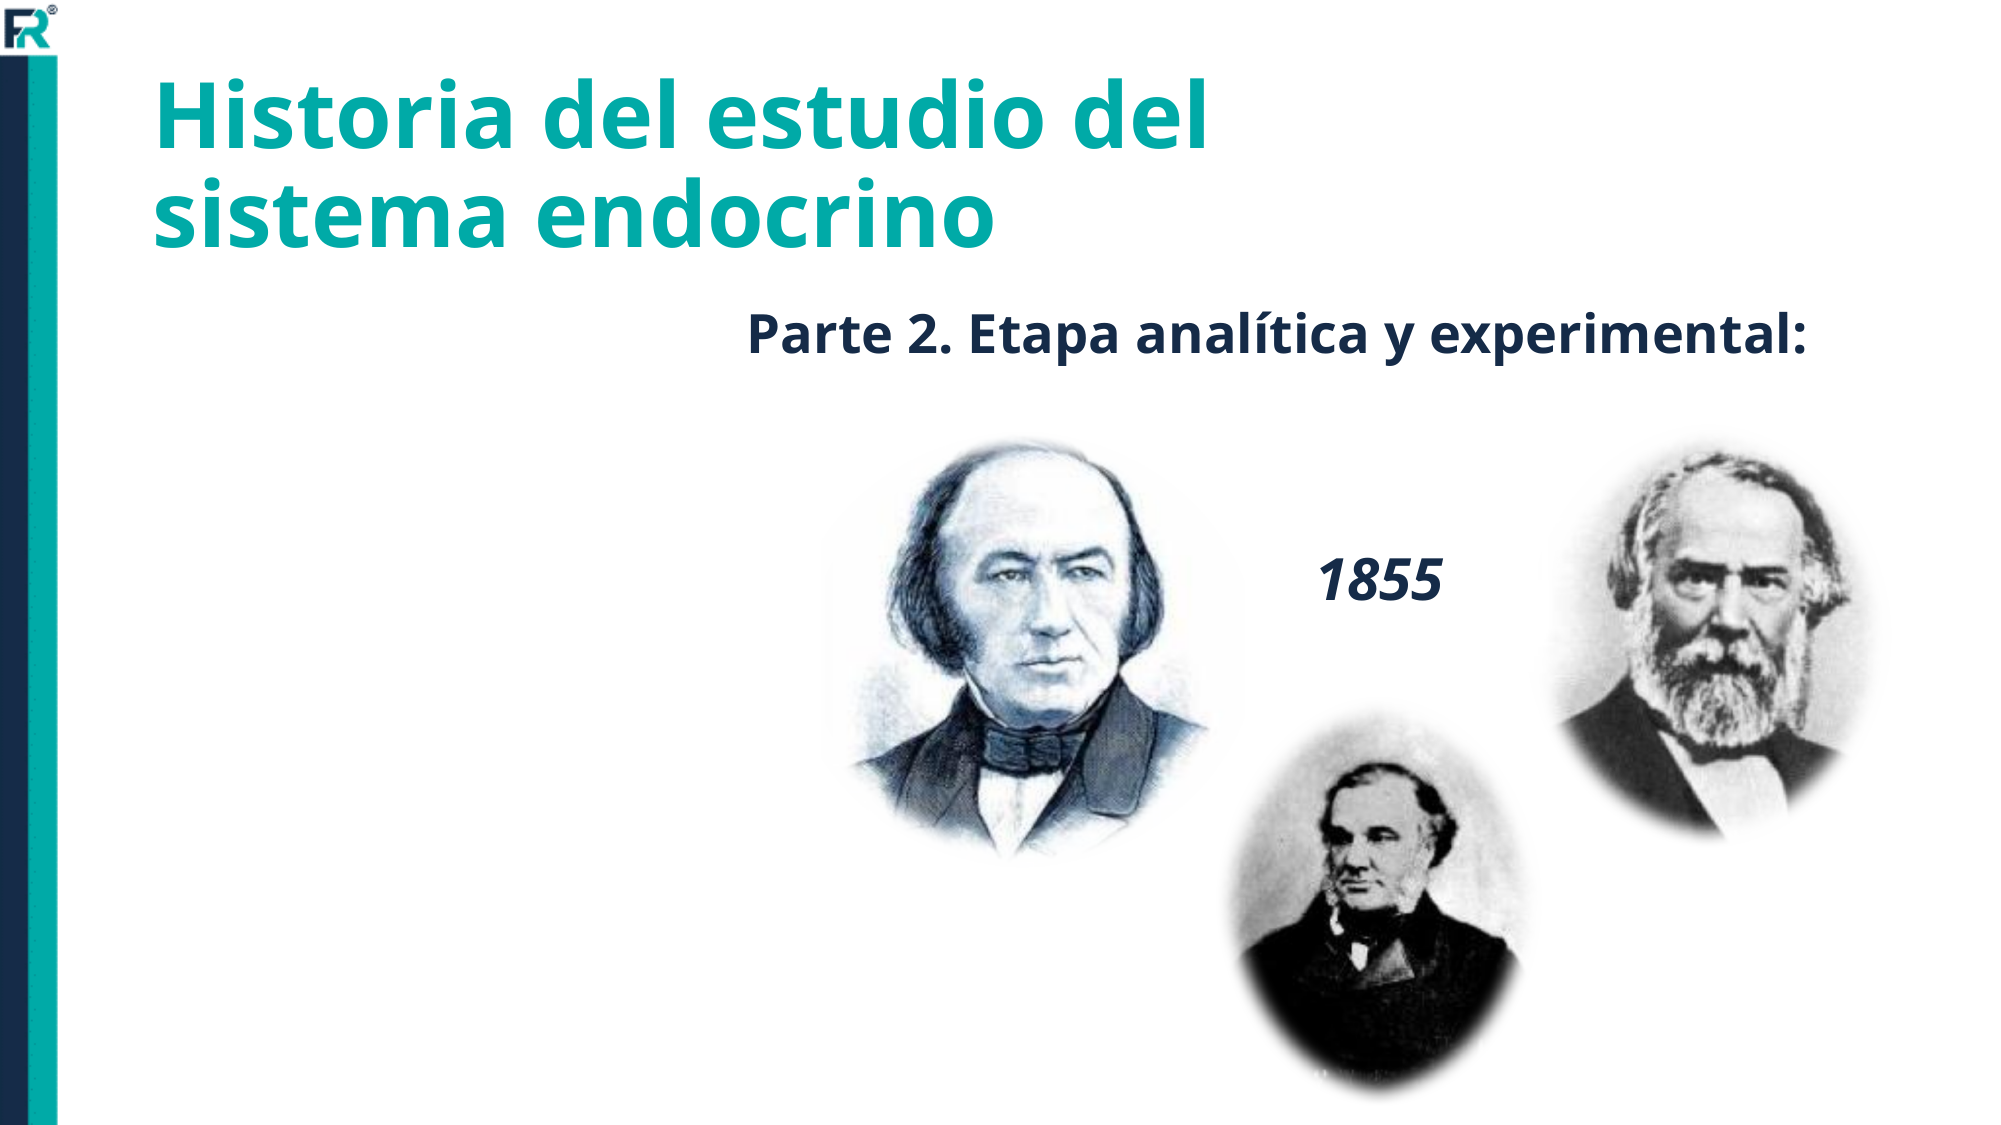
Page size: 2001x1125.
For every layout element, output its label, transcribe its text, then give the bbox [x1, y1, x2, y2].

list Parte 2. Etapa analítica y experimental: [731, 238, 2000, 374]
picture [0, 0, 2001, 1125]
text_box 1855 [1283, 514, 1475, 650]
title Historia del estudio del sistema endocrino [137, 59, 1863, 278]
